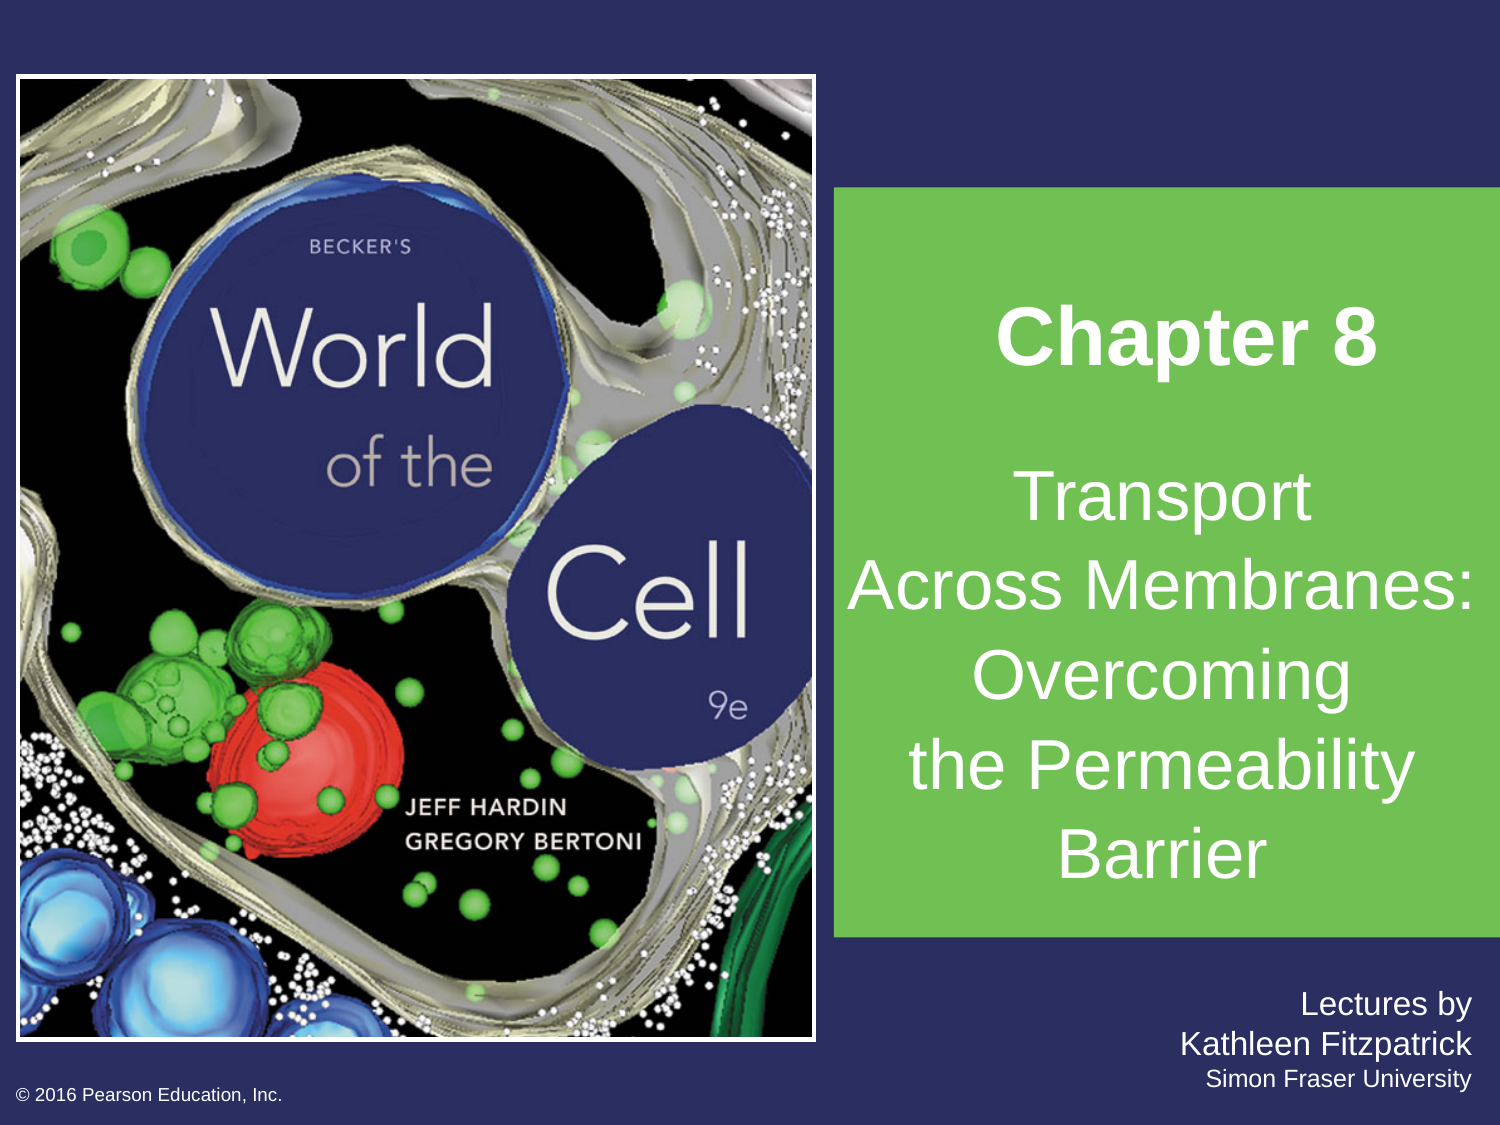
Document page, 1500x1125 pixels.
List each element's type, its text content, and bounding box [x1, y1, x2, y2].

title Chapter 8 [937, 275, 1438, 437]
picture [20, 79, 812, 1037]
footer © 2016 Pearson Education, Inc. [0, 1062, 476, 1125]
subtitle Transport Across Membranes: Overcoming the Permeability Barrier [825, 437, 1500, 710]
